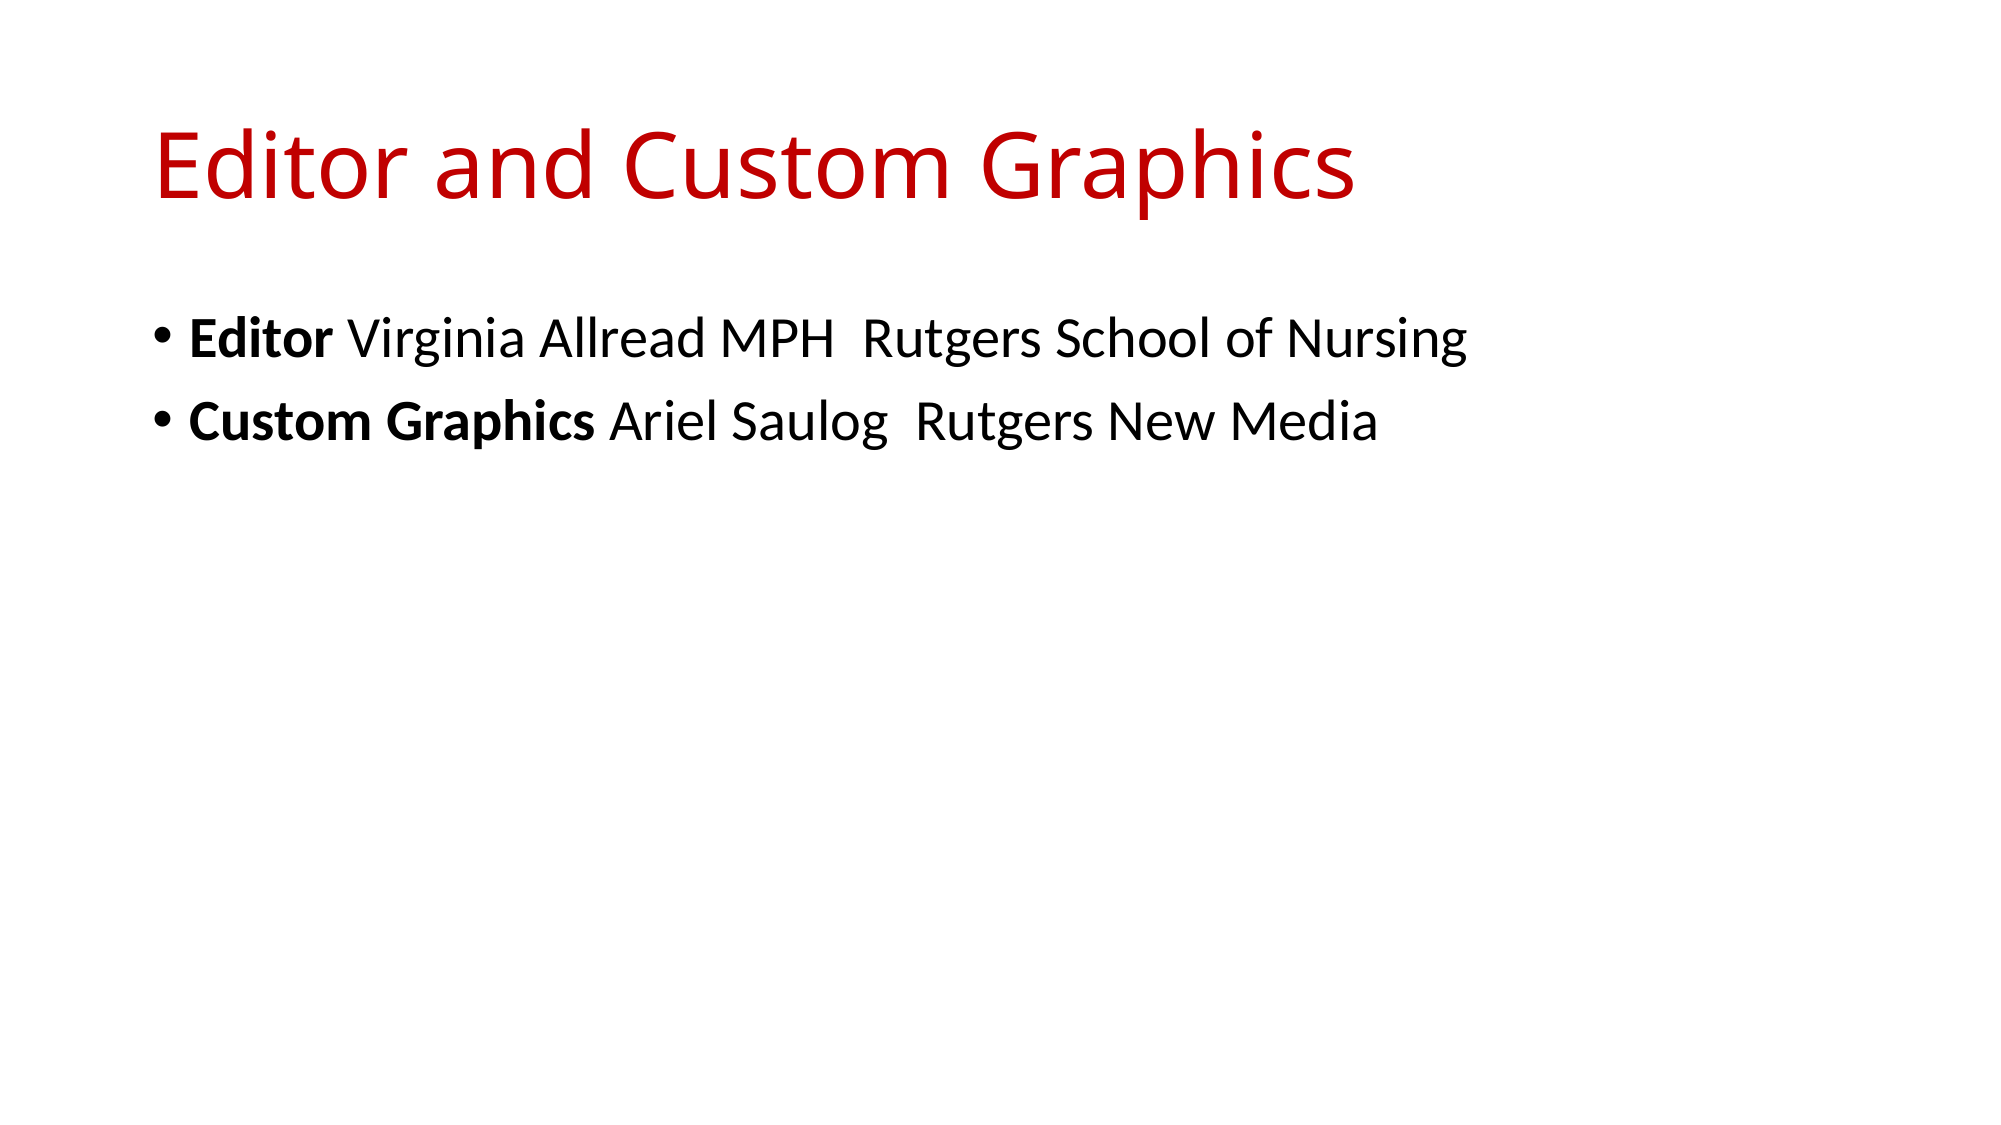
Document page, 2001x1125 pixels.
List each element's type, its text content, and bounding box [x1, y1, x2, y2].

list Editor Virginia Allread MPH Rutgers School of Nursing Custom Graphics Ariel Saulog Rutgers New Media [137, 299, 1863, 1014]
title Editor and Custom Graphics [137, 59, 1863, 278]
